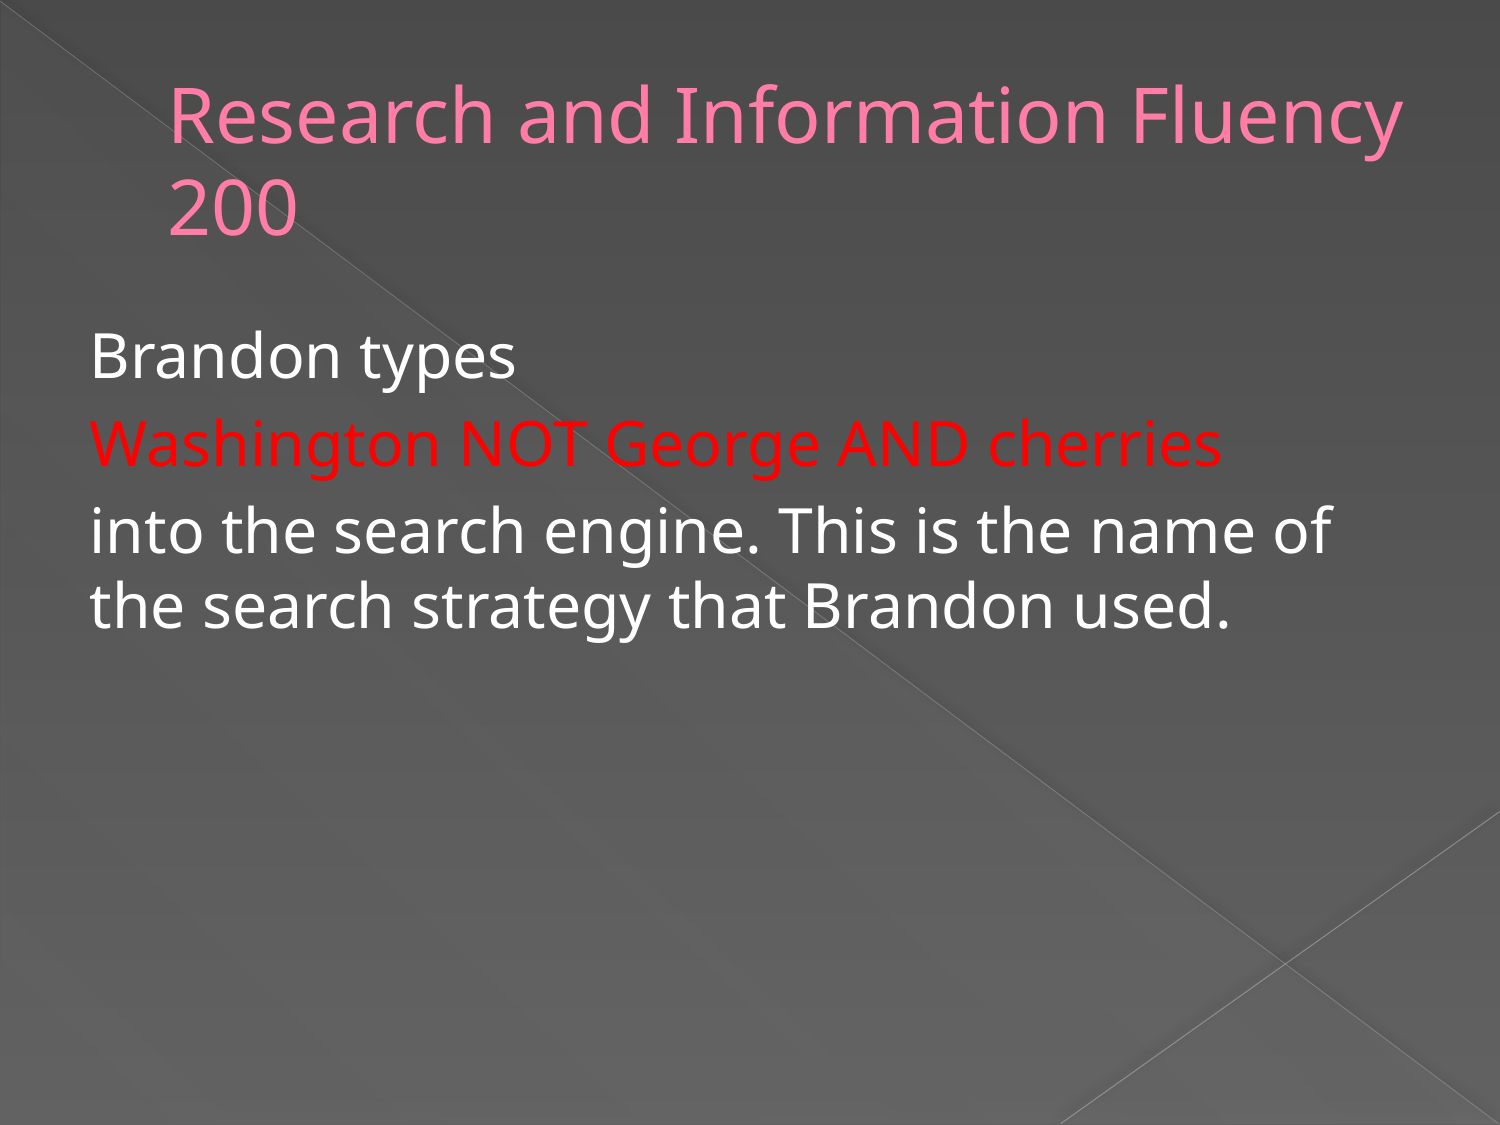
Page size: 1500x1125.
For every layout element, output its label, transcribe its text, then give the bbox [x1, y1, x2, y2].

list Brandon types Washington NOT George AND cherries into the search engine. This is the name of the search strategy that Brandon used. [75, 308, 1425, 1059]
title Research and Information Fluency 200 [75, 43, 1425, 274]
